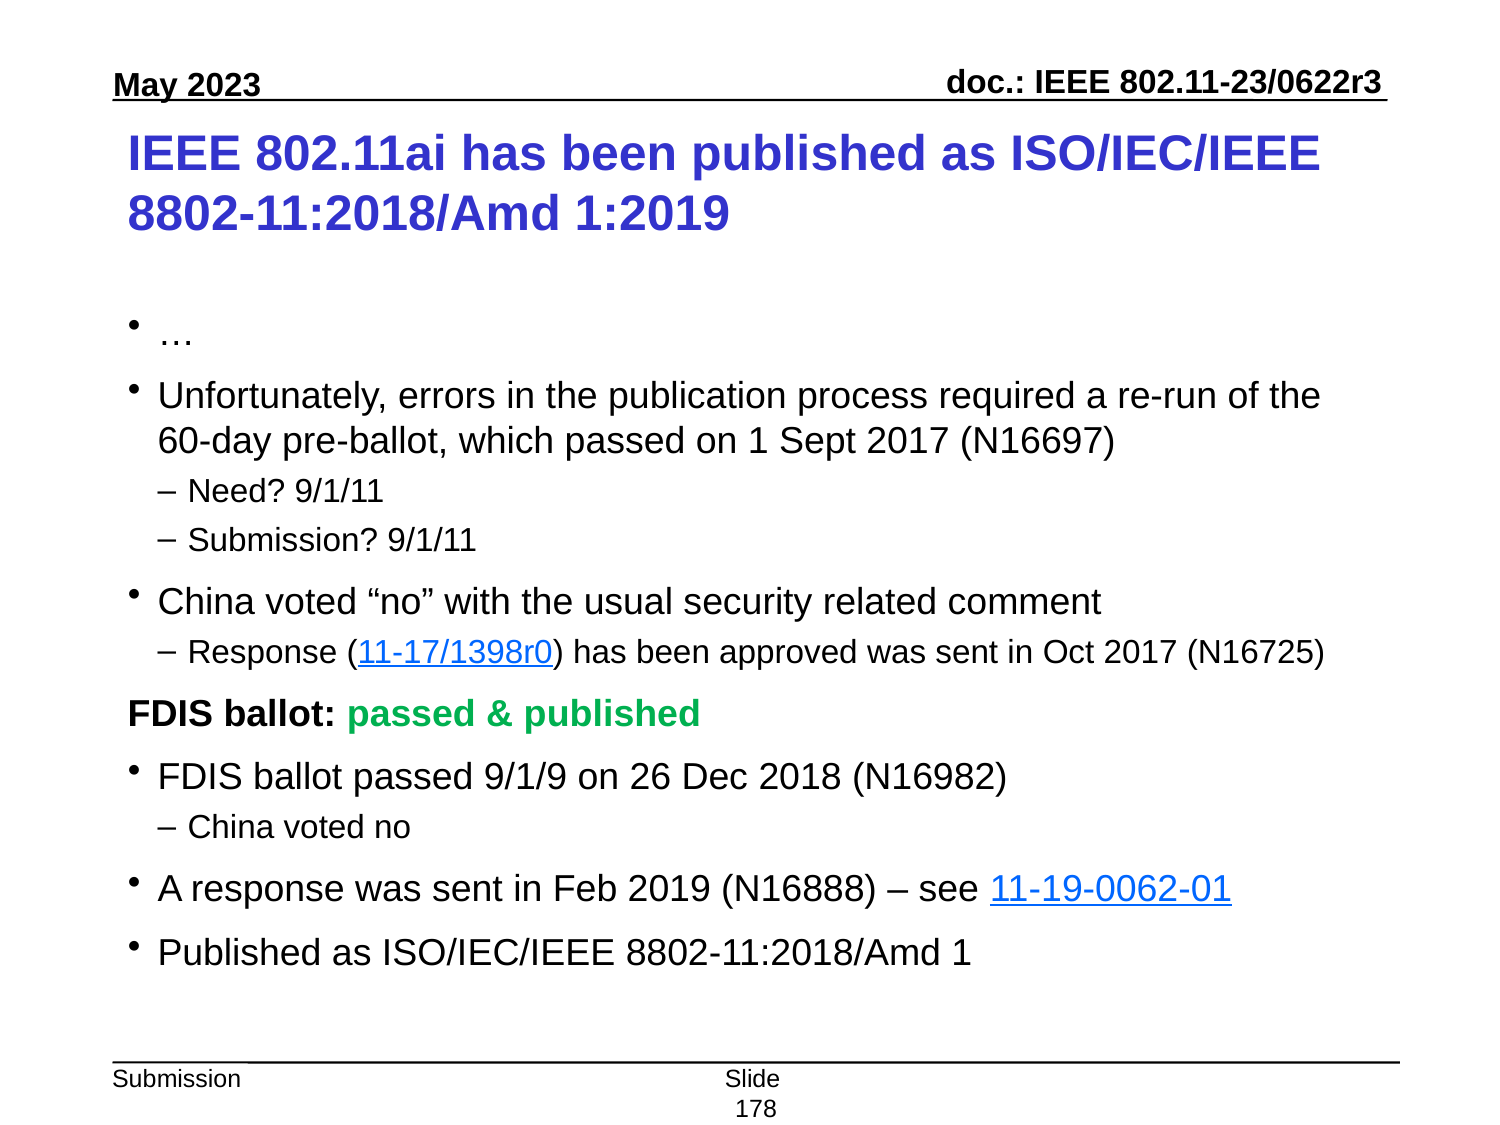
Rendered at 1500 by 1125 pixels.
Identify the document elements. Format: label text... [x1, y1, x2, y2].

list … Unfortunately, errors in the publication process required a re-run of the 60-day pre-ballot, which passed on 1 Sept 2017 (N16697) Need? 9/1/11 Submission? 9/1/11 China voted “no” with the usual security related comment Response (11-17/1398r0) has been approved was sent in Oct 2017 (N16725) FDIS ballot: passed & published FDIS ballot passed 9/1/9 on 26 Dec 2018 (N16982) China voted no A response was sent in Feb 2019 (N16888) – see 11-19-0062-01 Published as ISO/IEC/IEEE 8802-11:2018/Amd 1 [112, 299, 1388, 975]
slide_number Slide 178 [709, 1061, 803, 1093]
title IEEE 802.11ai has been published as ISO/IEC/IEEE 8802-11:2018/Amd 1:2019 [112, 112, 1388, 288]
